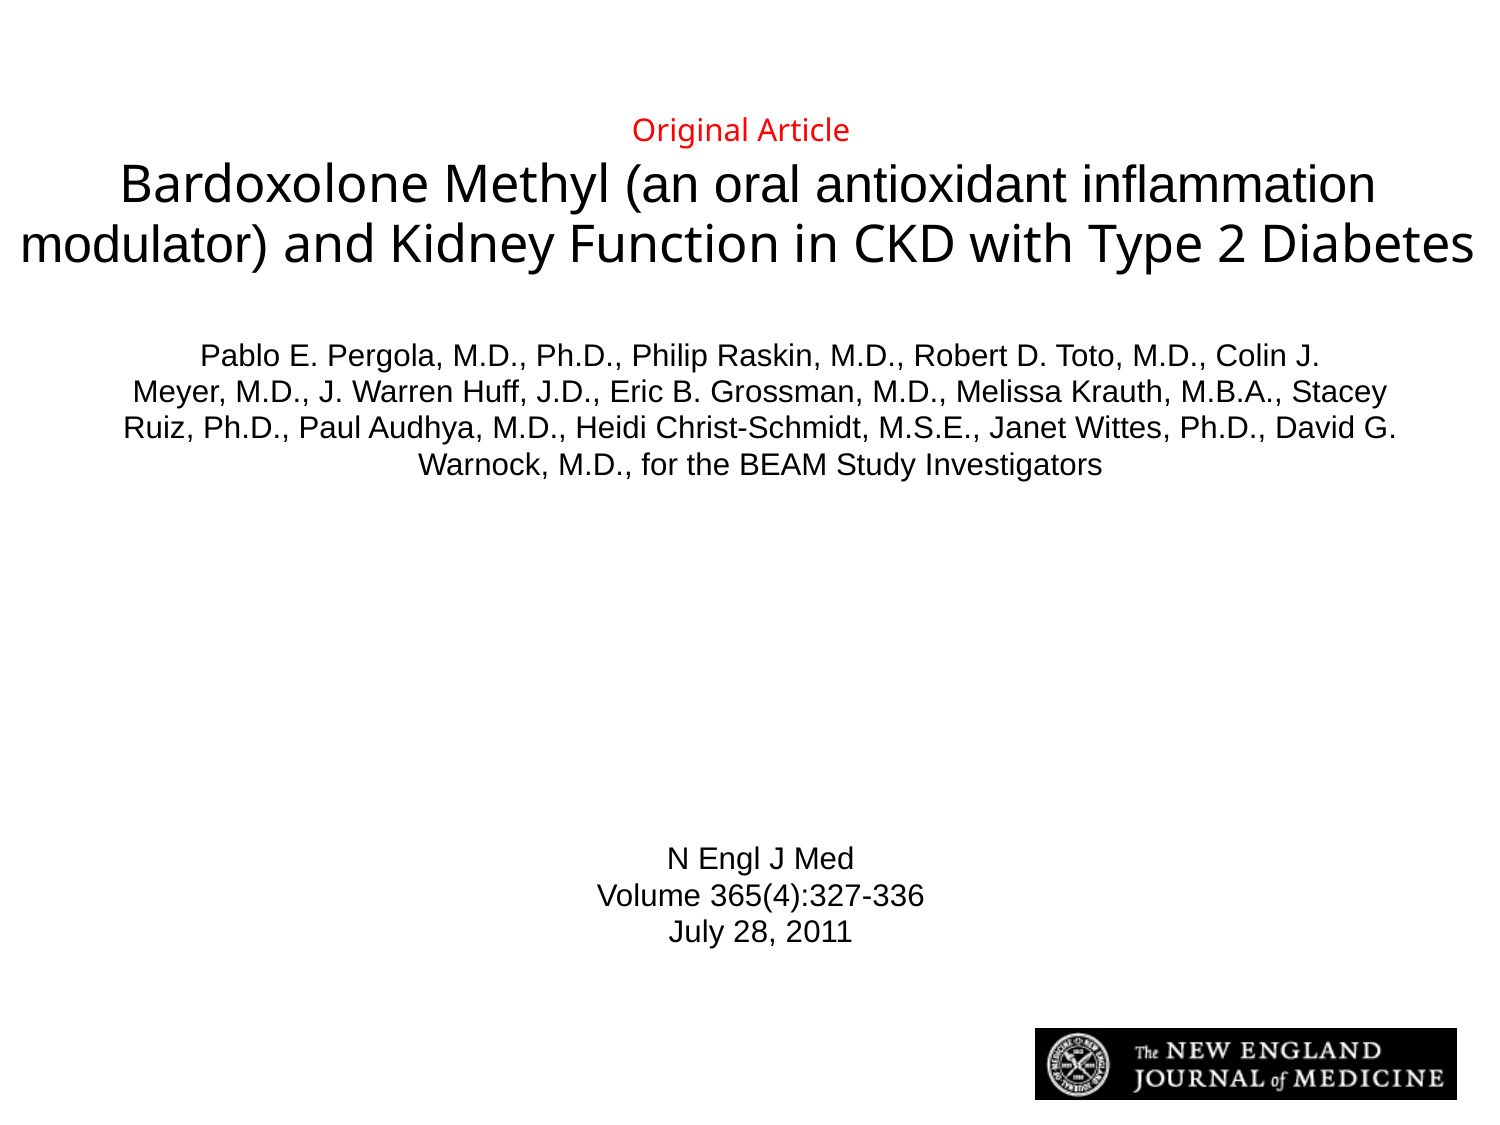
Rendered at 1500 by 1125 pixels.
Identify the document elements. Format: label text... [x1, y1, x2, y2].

text_box N Engl J Med Volume 365(4):327-336 July 28, 2011 [109, 839, 1413, 951]
text_box Original Article Bardoxolone Methyl (an oral antioxidant inflammation modulator) and Kidney Function in CKD with Type 2 Diabetes [3, 63, 1493, 305]
picture [1034, 1028, 1457, 1100]
text_box Pablo E. Pergola, M.D., Ph.D., Philip Raskin, M.D., Robert D. Toto, M.D., Colin J. Meyer, M.D., J. Warren Huff, J.D., Eric B. Grossman, M.D., Melissa Krauth, M.B.A., Stacey Ruiz, Ph.D., Paul Audhya, M.D., Heidi Christ-Schmidt, M.S.E., Janet Wittes, Ph.D., David G. Warnock, M.D., for the BEAM Study Investigators [109, 336, 1413, 484]
